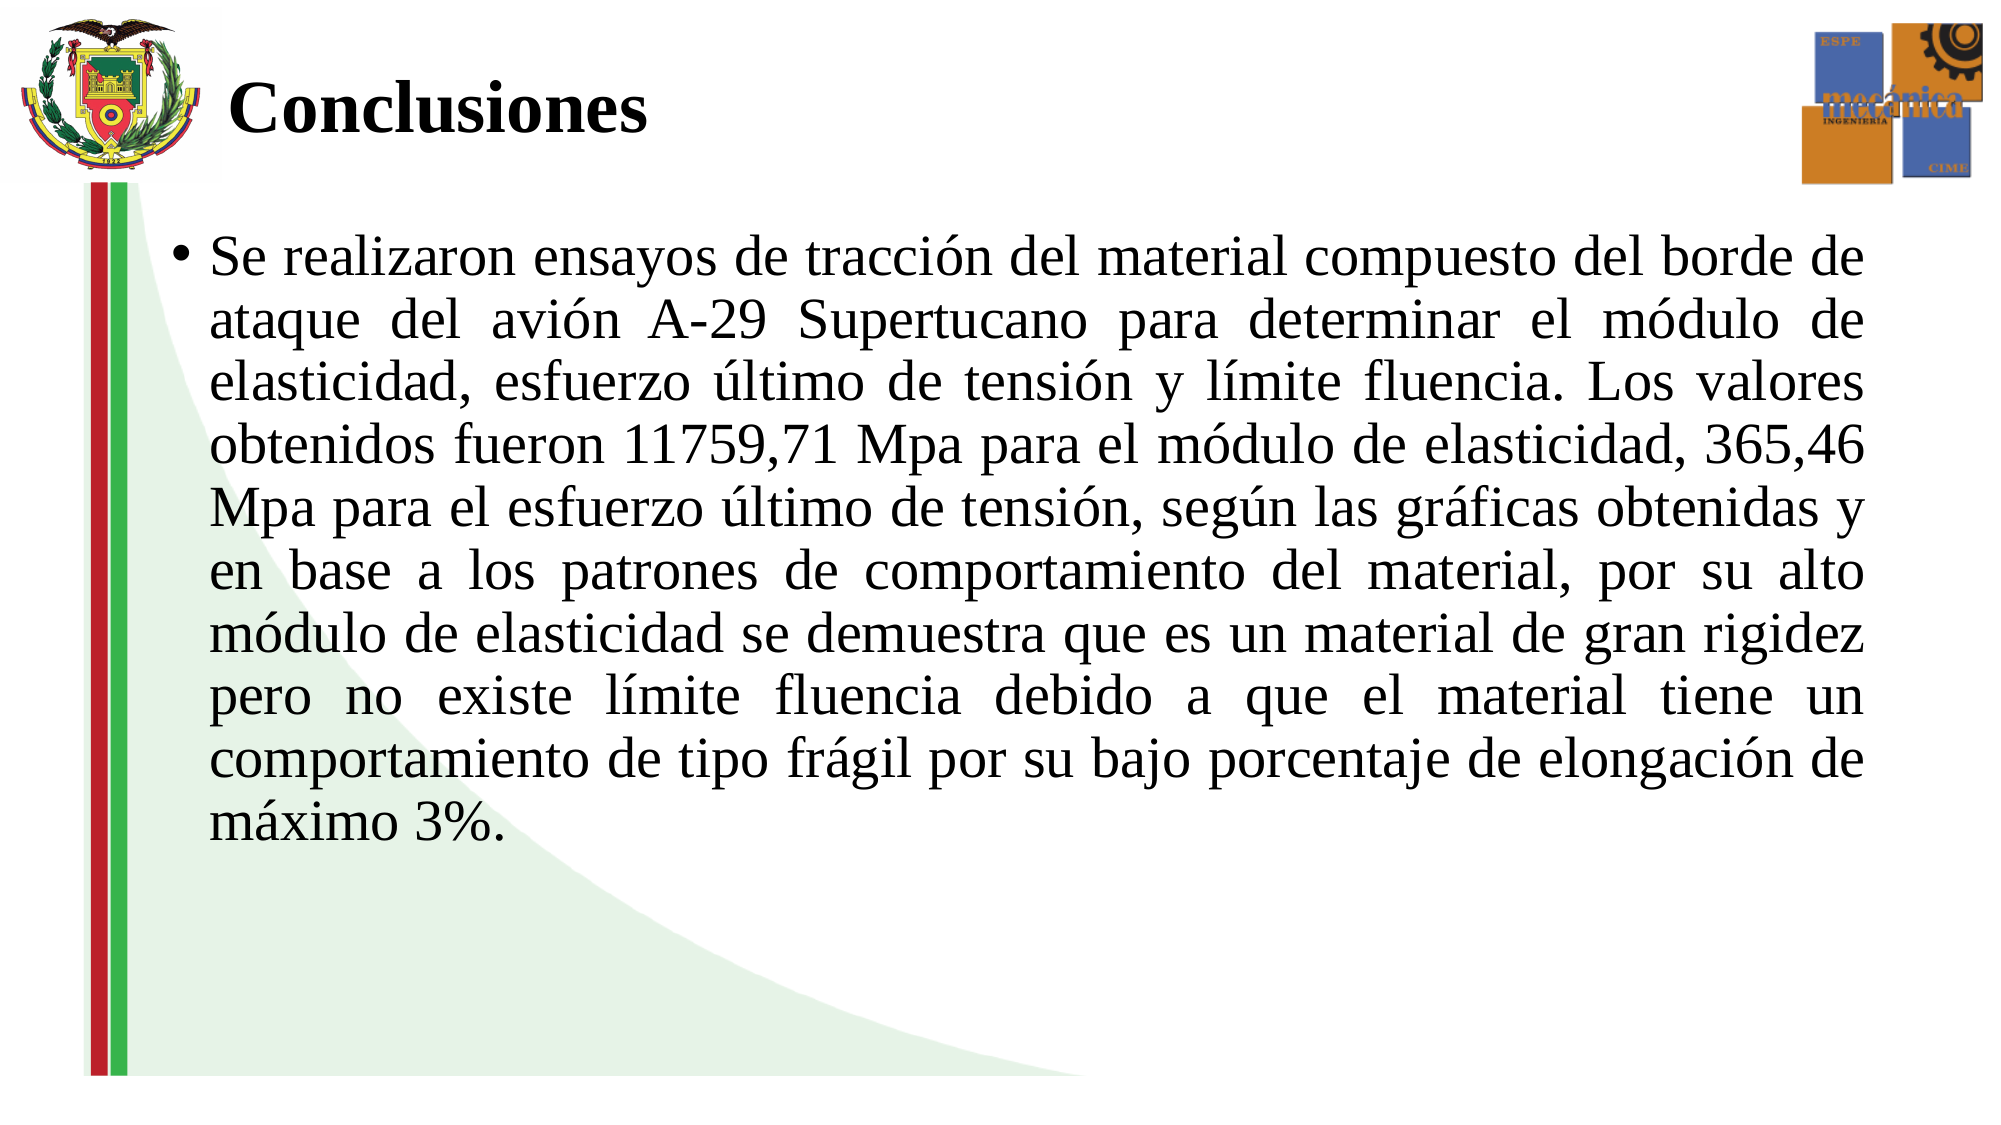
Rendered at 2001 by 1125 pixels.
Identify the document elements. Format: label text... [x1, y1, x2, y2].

list Se realizaron ensayos de tracción del material compuesto del borde de ataque del avión A-29 Supertucano para determinar el módulo de elasticidad, esfuerzo último de tensión y límite fluencia. Los valores obtenidos fueron 11759,71 Mpa para el módulo de elasticidad, 365,46 Mpa para el esfuerzo último de tensión, según las gráficas obtenidas y en base a los patrones de comportamiento del material, por su alto módulo de elasticidad se demuestra que es un material de gran rigidez pero no existe límite fluencia debido a que el material tiene un comportamiento de tipo frágil por su bajo porcentaje de elongación de máximo 3%. [156, 217, 1882, 932]
title Conclusiones [212, 0, 1938, 218]
picture [0, 7, 1099, 1075]
picture [1938, 7, 1998, 200]
